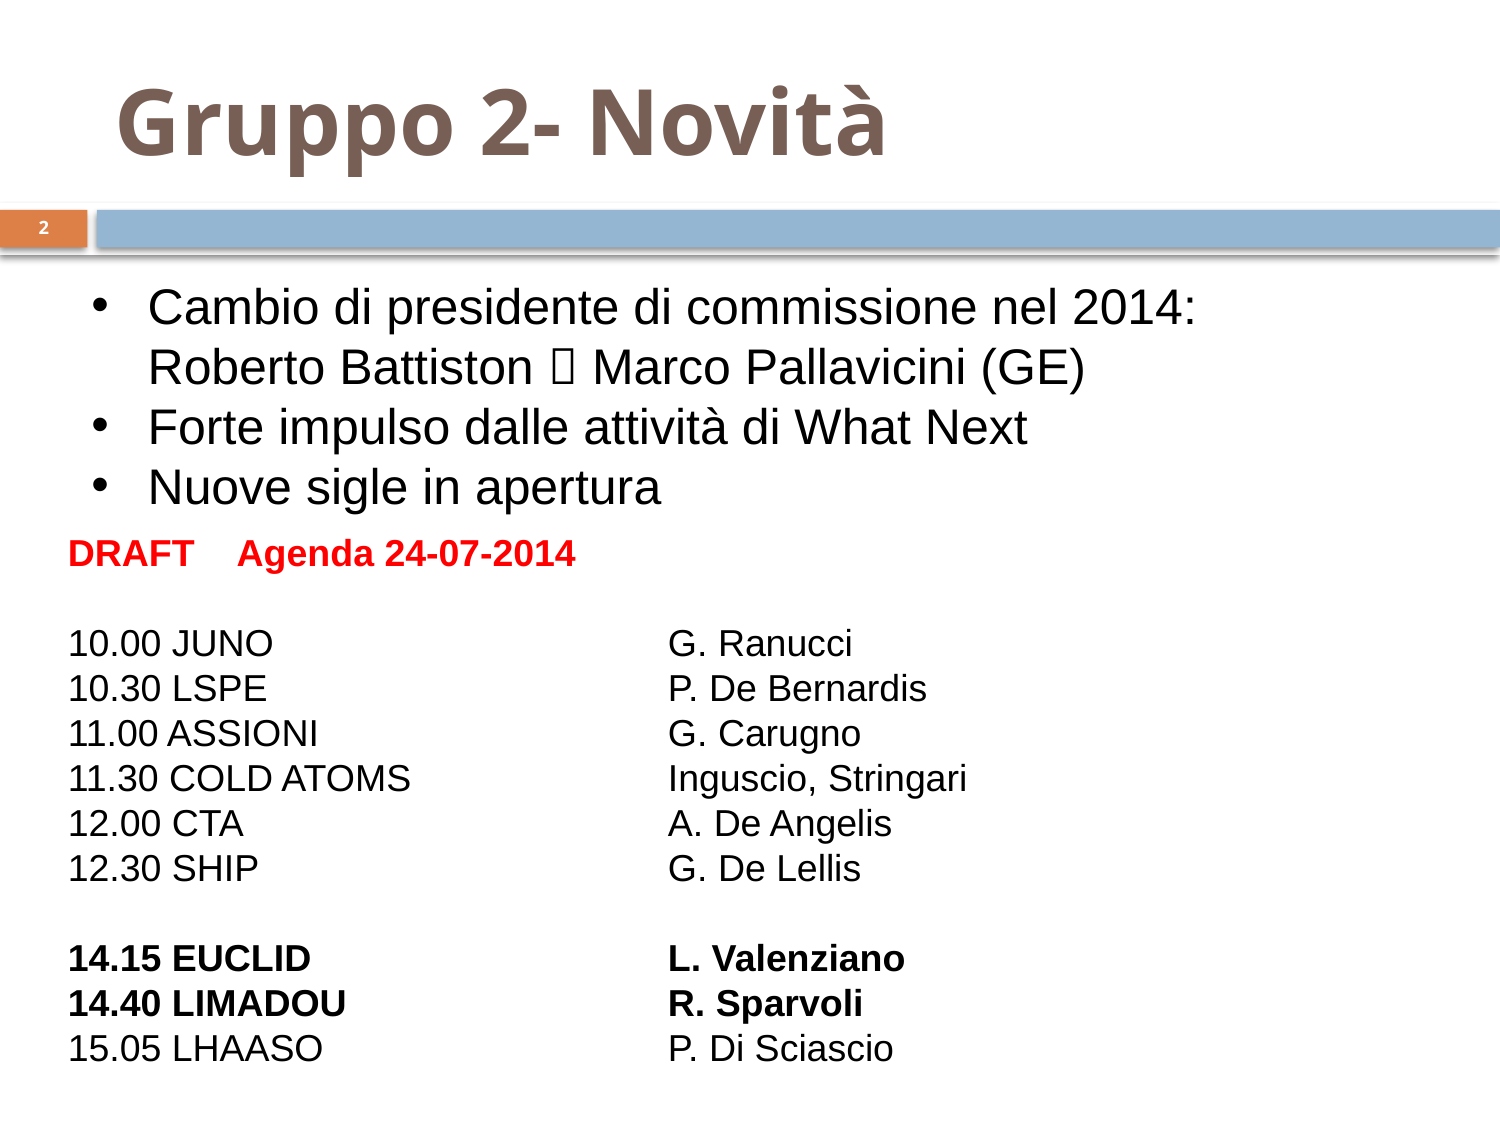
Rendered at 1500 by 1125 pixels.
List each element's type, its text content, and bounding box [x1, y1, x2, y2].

text_box Cambio di presidente di commissione nel 2014: Roberto Battiston  Marco Pallavicini (GE) Forte impulso dalle attività di What Next Nuove sigle in apertura [76, 267, 1459, 522]
slide_number 2 [0, 208, 88, 249]
title Gruppo 2- Novità [99, 37, 1438, 201]
text_box DRAFT Agenda 24-07-2014 10.00 JUNO G. Ranucci 10.30 LSPE P. De Bernardis 11.00 ASSIONI G. Carugno 11.30 COLD ATOMS Inguscio, Stringari 12.00 CTA A. De Angelis 12.30 SHIP G. De Lellis 14.15 EUCLID L. Valenziano 14.40 LIMADOU R. Sparvoli 15.05 LHAASO P. Di Sciascio [53, 521, 1400, 1077]
